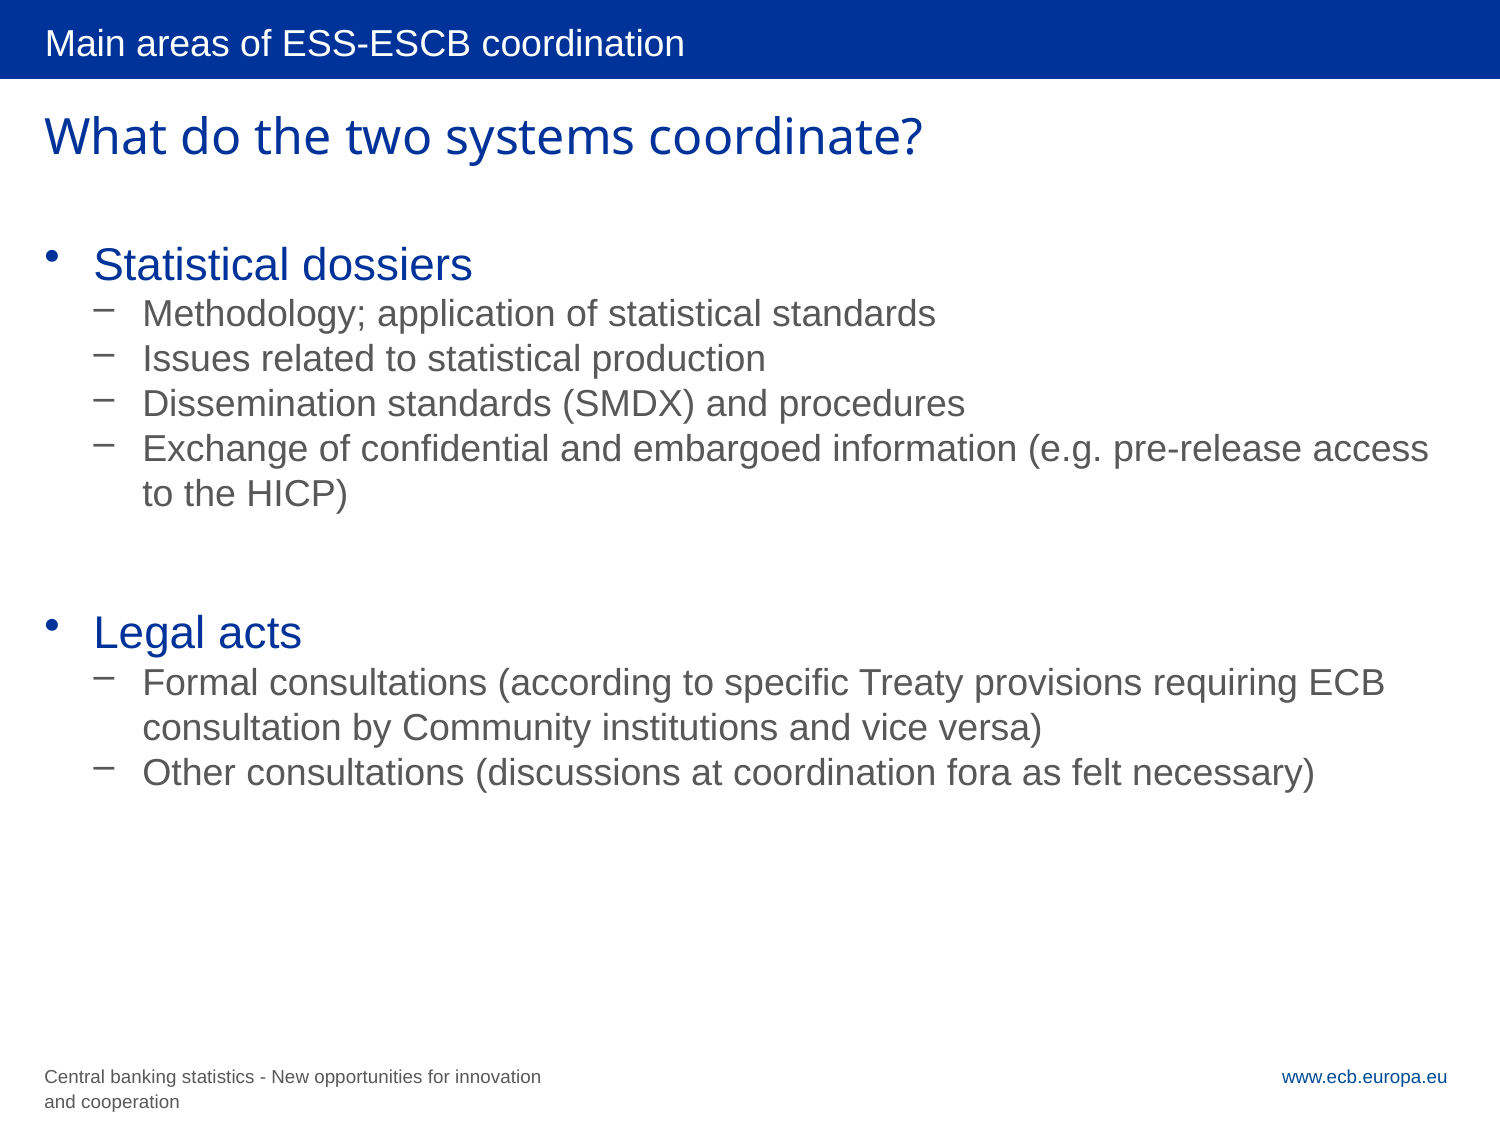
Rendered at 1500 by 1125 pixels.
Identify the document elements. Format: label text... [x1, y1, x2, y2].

list Main areas of ESS-ESCB coordination [44, 19, 1447, 79]
list Statistical dossiers Methodology; application of statistical standards Issues related to statistical production Dissemination standards (SMDX) and procedures Exchange of confidential and embargoed information (e.g. pre-release access to the HICP) Legal acts Formal consultations (according to specific Treaty provisions requiring ECB consultation by Community institutions and vice versa) Other consultations (discussions at coordination fora as felt necessary) [44, 234, 1455, 968]
footer Central banking statistics - New opportunities for innovation and cooperation [44, 1062, 572, 1094]
title What do the two systems coordinate? [44, 108, 1455, 212]
